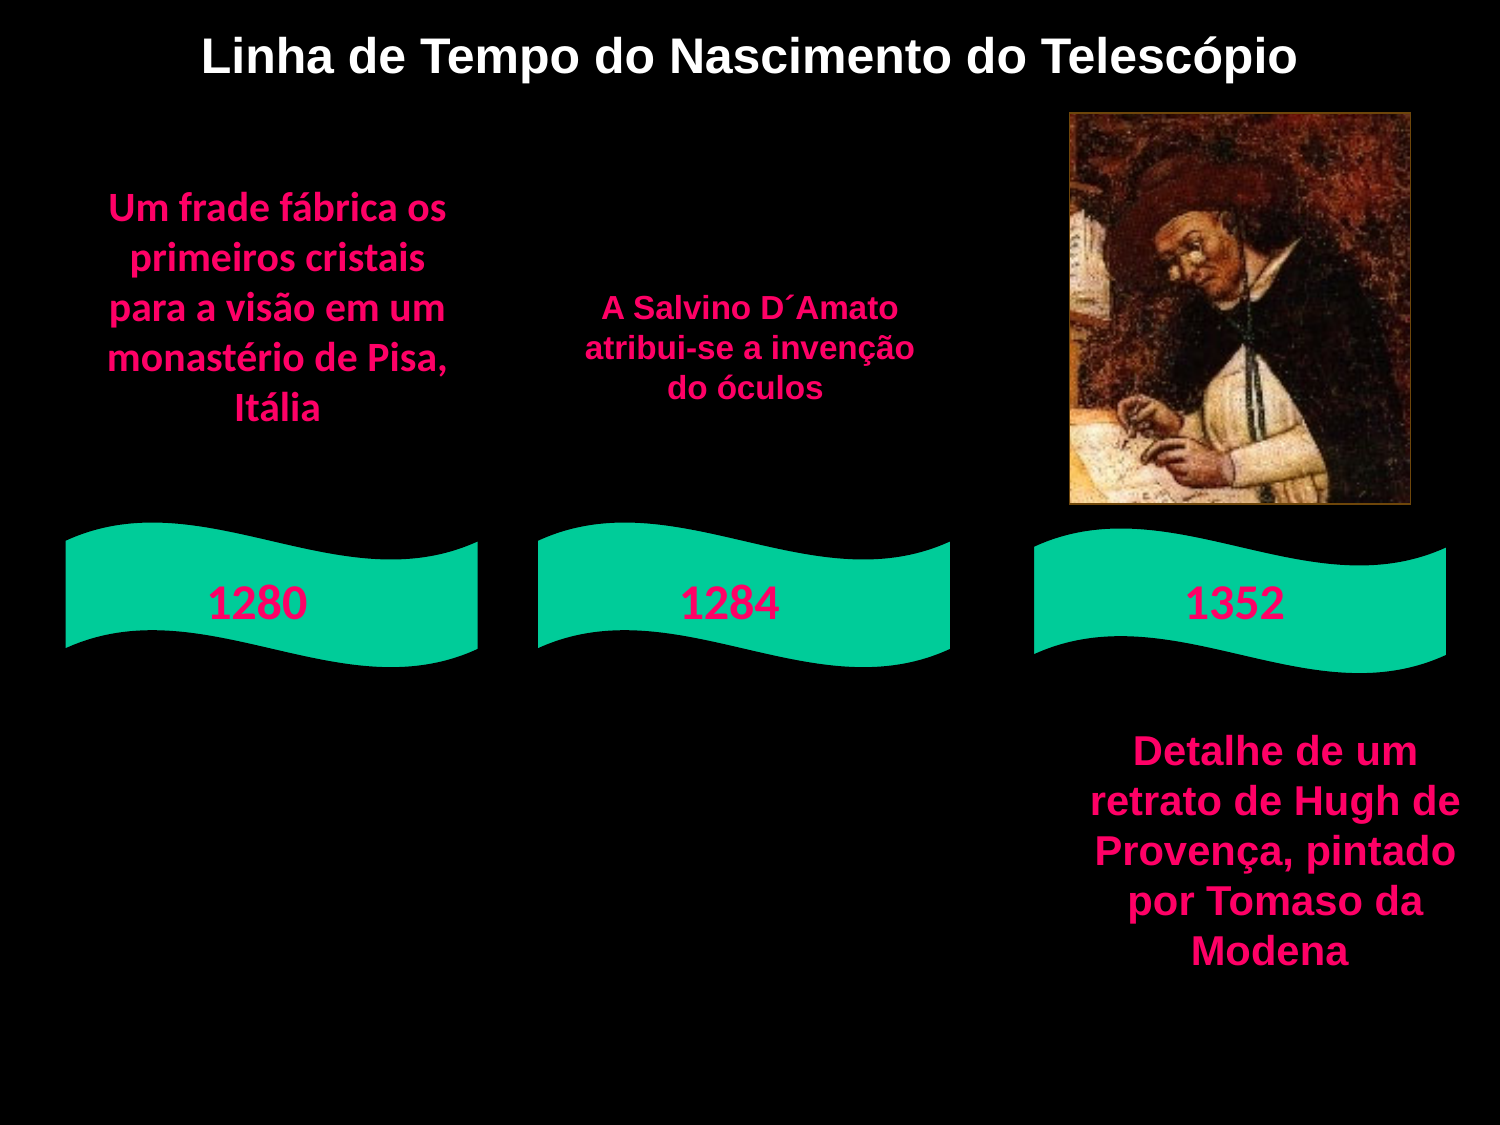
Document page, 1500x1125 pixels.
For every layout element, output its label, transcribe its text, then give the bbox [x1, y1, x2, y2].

text_box 1284 [608, 562, 851, 638]
text_box A Salvino D´Amato atribui-se a invenção do óculos [560, 278, 940, 414]
text_box Um frade fábrica os primeiros cristais para a visão em um monastério de Pisa, Itália [88, 172, 467, 438]
text_box Detalhe de um retrato de Hugh de Provença, pintado por Tomaso da Modena [1051, 716, 1500, 981]
text_box Linha de Tempo do Nascimento do Telescópio [171, 0, 1329, 107]
picture [1069, 113, 1410, 504]
text_box [1033, 527, 1321, 656]
text_box [537, 521, 951, 668]
text_box [64, 521, 479, 668]
text_box [1144, 546, 1447, 674]
text_box 1352 [1098, 562, 1382, 638]
text_box 1280 [135, 562, 378, 638]
